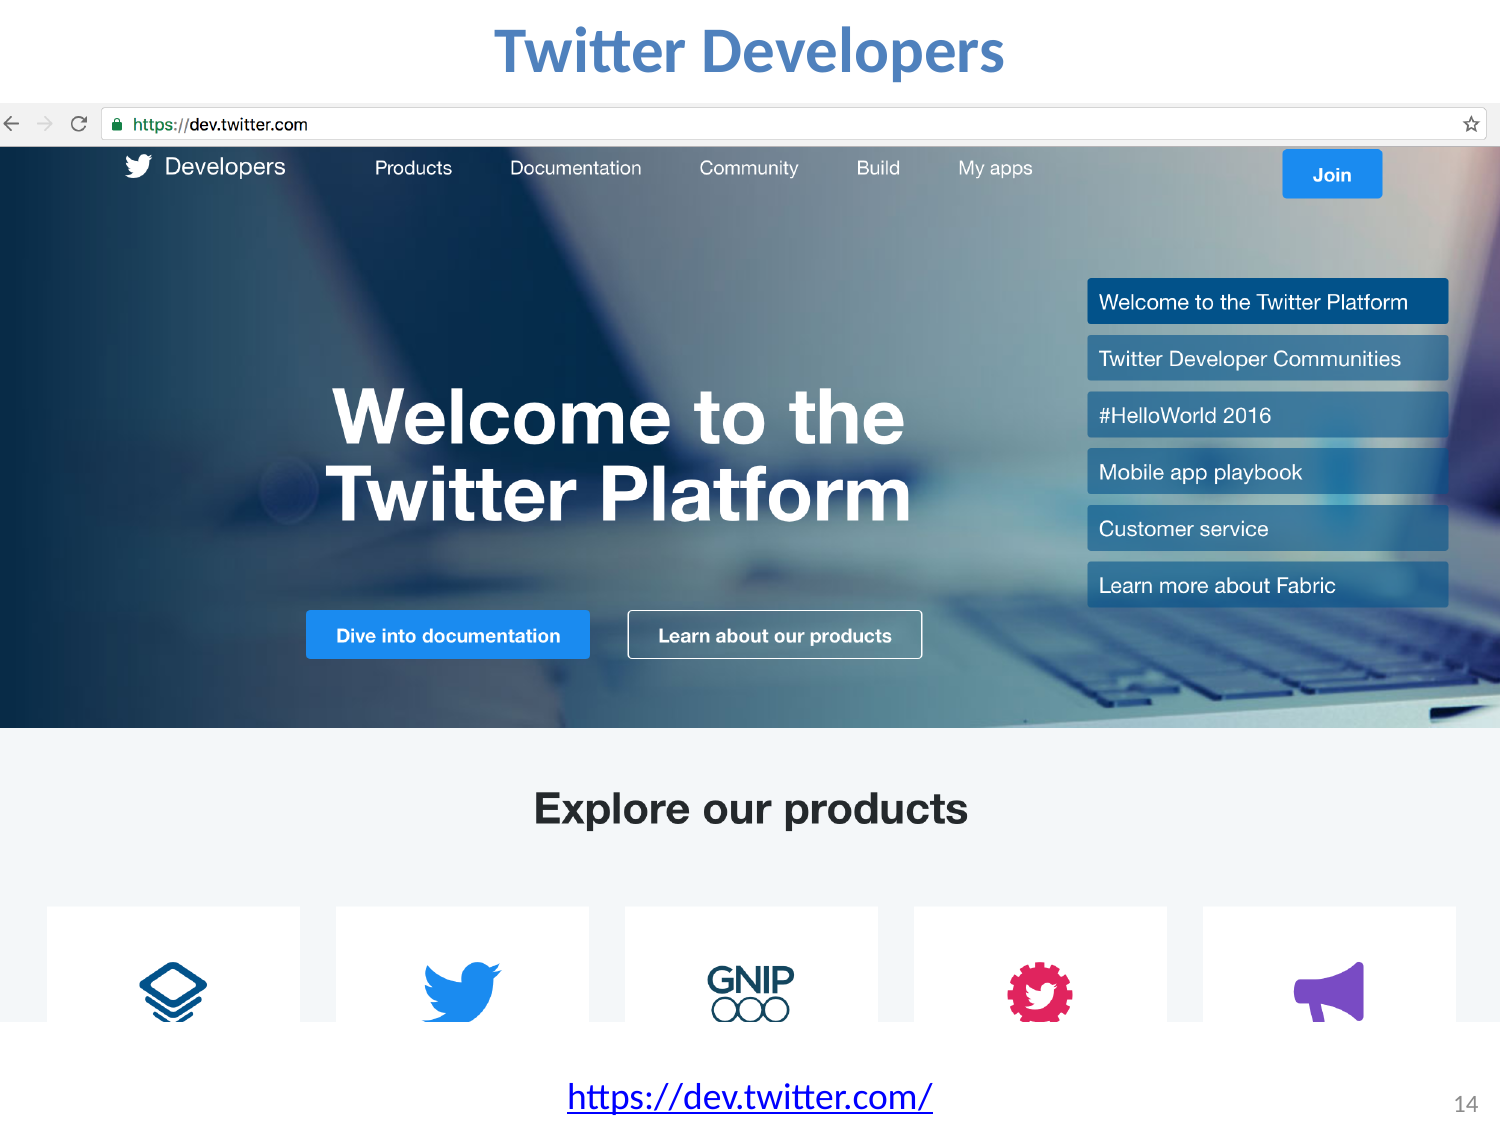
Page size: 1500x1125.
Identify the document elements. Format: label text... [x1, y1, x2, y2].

slide_number 14 [1399, 1083, 1494, 1122]
text_box https://dev.twitter.com/ [552, 1064, 948, 1125]
picture [0, 103, 1500, 1022]
title Twitter Developers [75, 0, 1425, 94]
